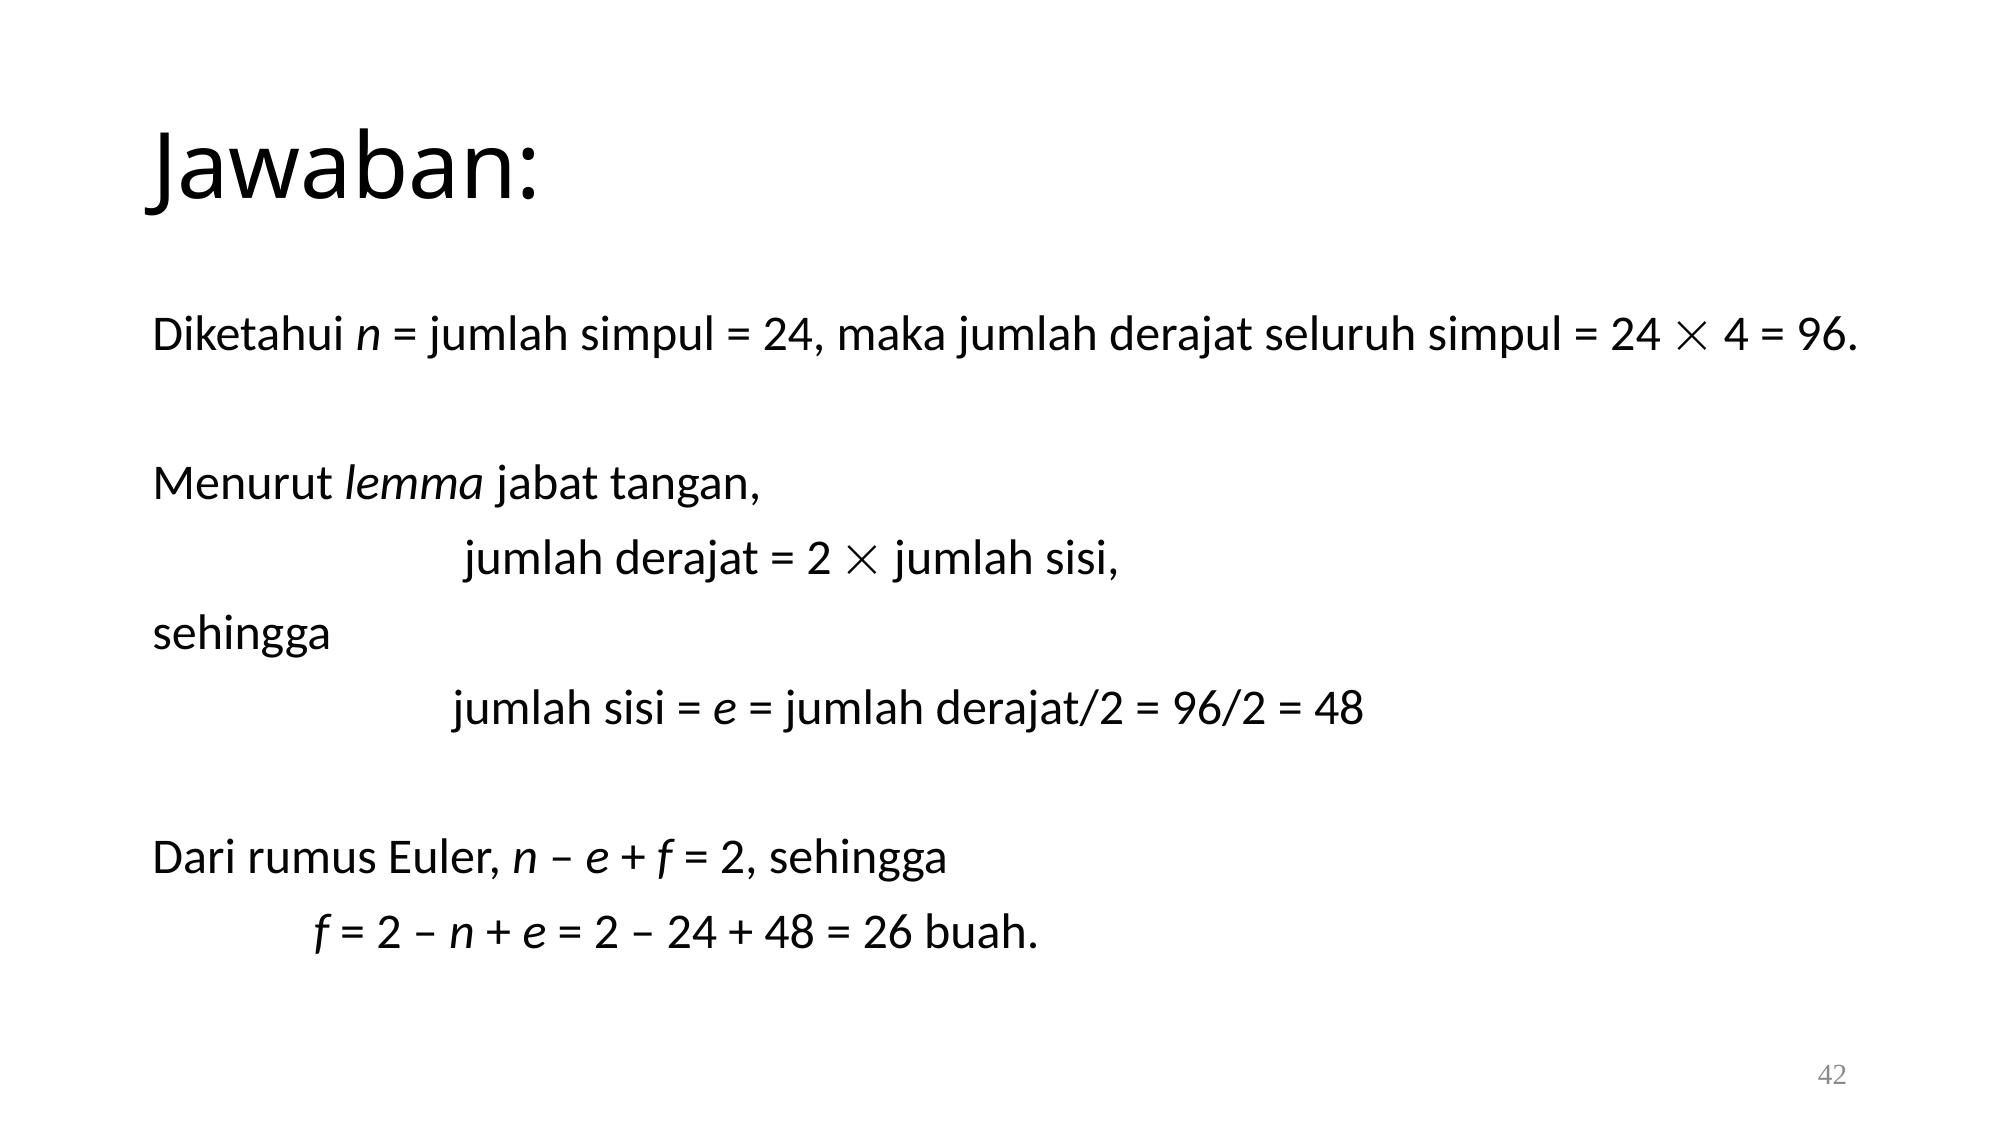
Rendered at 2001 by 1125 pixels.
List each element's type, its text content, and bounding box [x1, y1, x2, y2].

list Diketahui n = jumlah simpul = 24, maka jumlah derajat seluruh simpul = 24  4 = 96. Menurut lemma jabat tangan, jumlah derajat = 2  jumlah sisi, sehingga jumlah sisi = e = jumlah derajat/2 = 96/2 = 48 Dari rumus Euler, n – e + f = 2, sehingga f = 2 – n + e = 2 – 24 + 48 = 26 buah. [137, 299, 1930, 1014]
title Jawaban: [137, 59, 1863, 278]
slide_number 42 [1412, 1042, 1863, 1103]
